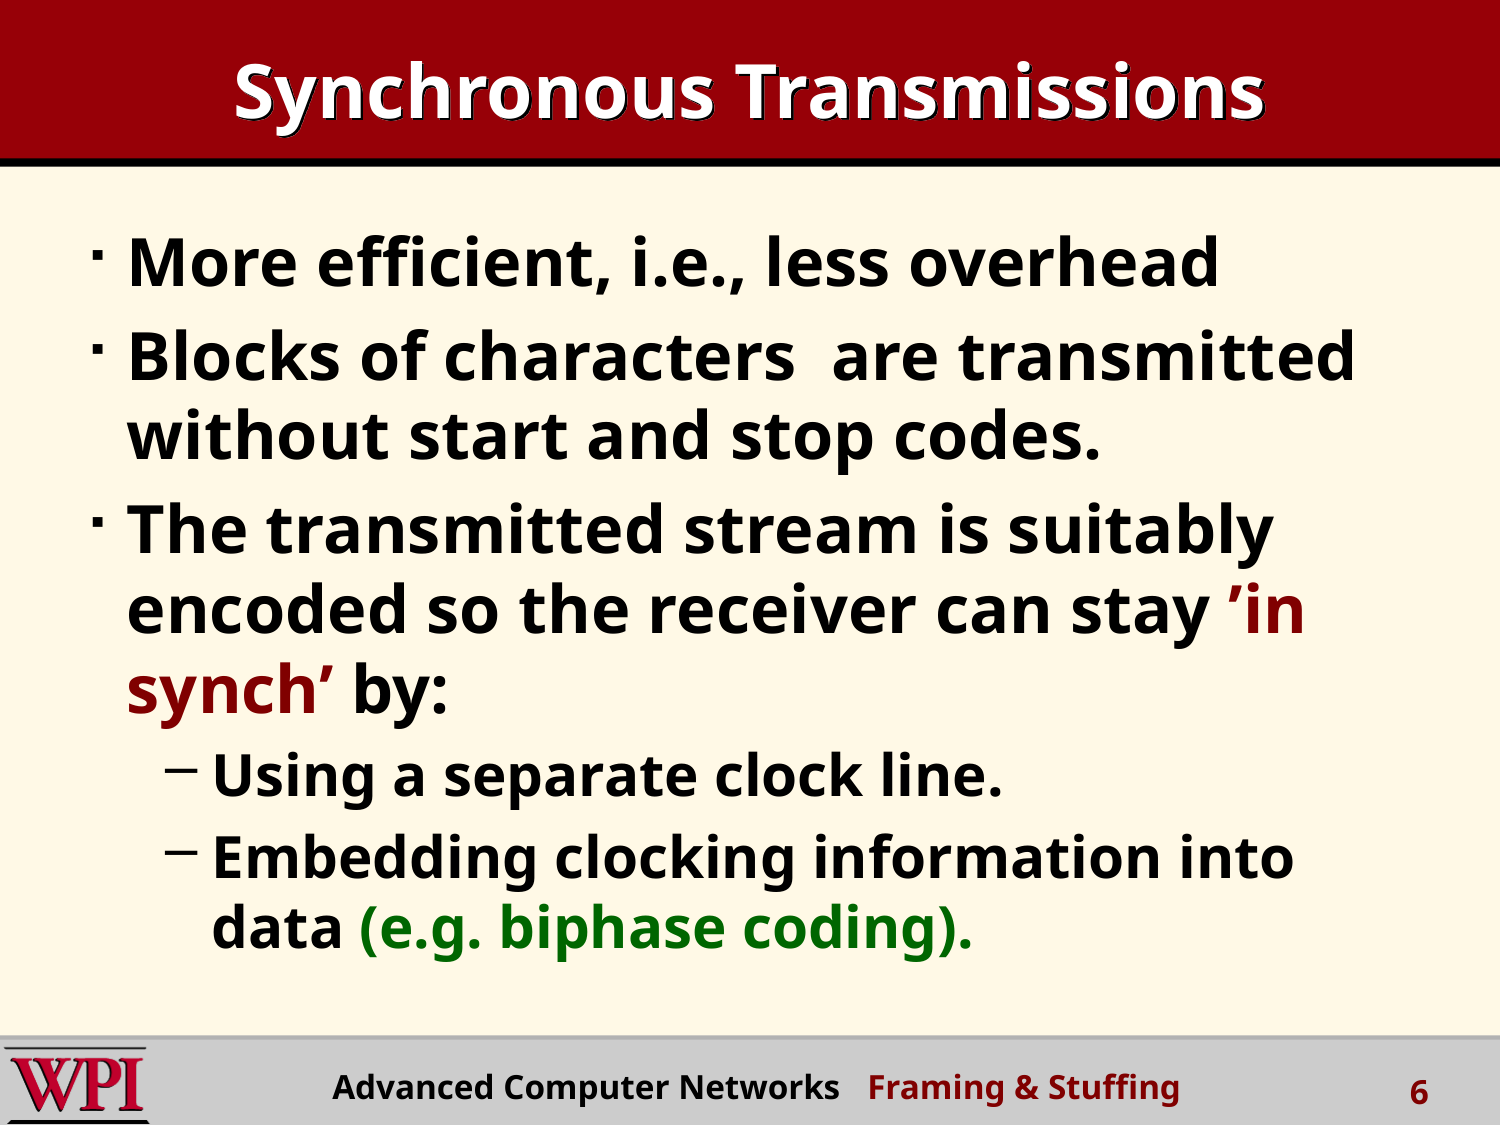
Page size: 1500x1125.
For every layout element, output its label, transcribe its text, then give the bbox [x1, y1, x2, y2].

slide_number 6 [1344, 1063, 1495, 1102]
picture [0, 1040, 1500, 1125]
picture [0, 0, 1500, 158]
title Synchronous Transmissions [29, 18, 1471, 150]
footer Advanced Computer Networks Framing & Stuffing [210, 1058, 1304, 1107]
list More efficient, i.e., less overhead Blocks of characters are transmitted without start and stop codes. The transmitted stream is suitably encoded so the receiver can stay ’in synch’ by: Using a separate clock line. Embedding clocking information into data (e.g. biphase coding). [74, 212, 1426, 1001]
picture [0, 167, 1500, 1035]
